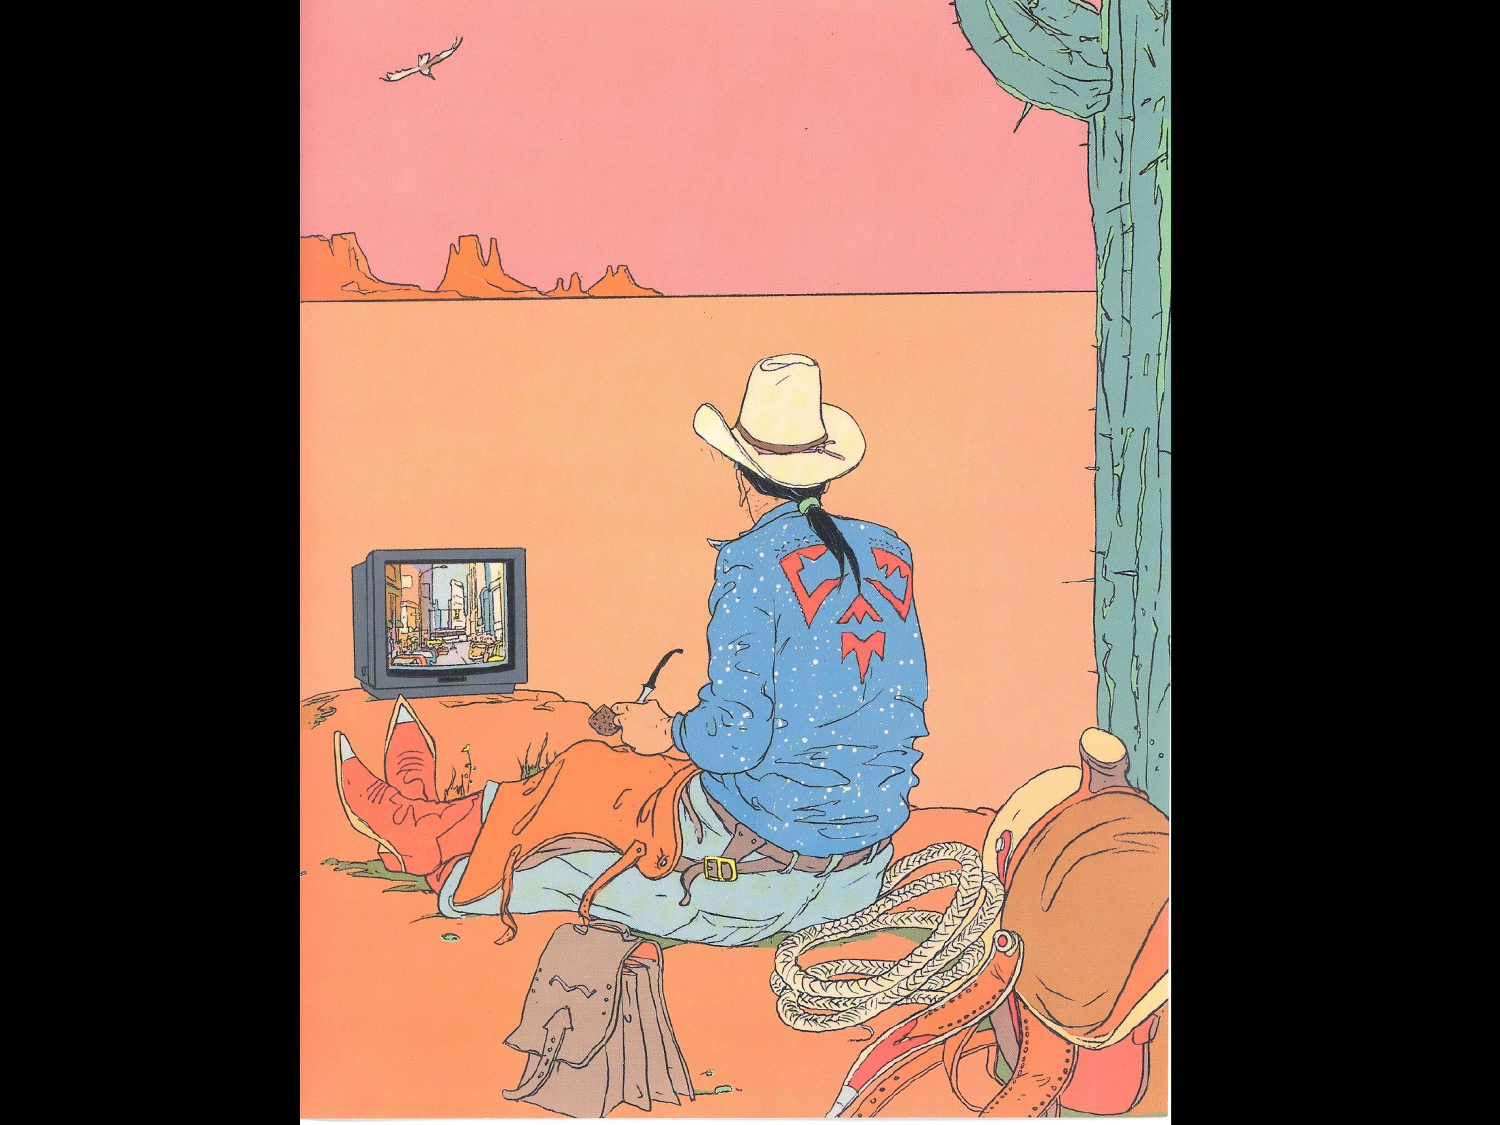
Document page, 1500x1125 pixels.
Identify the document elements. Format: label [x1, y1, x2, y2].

picture [299, 0, 1172, 1125]
